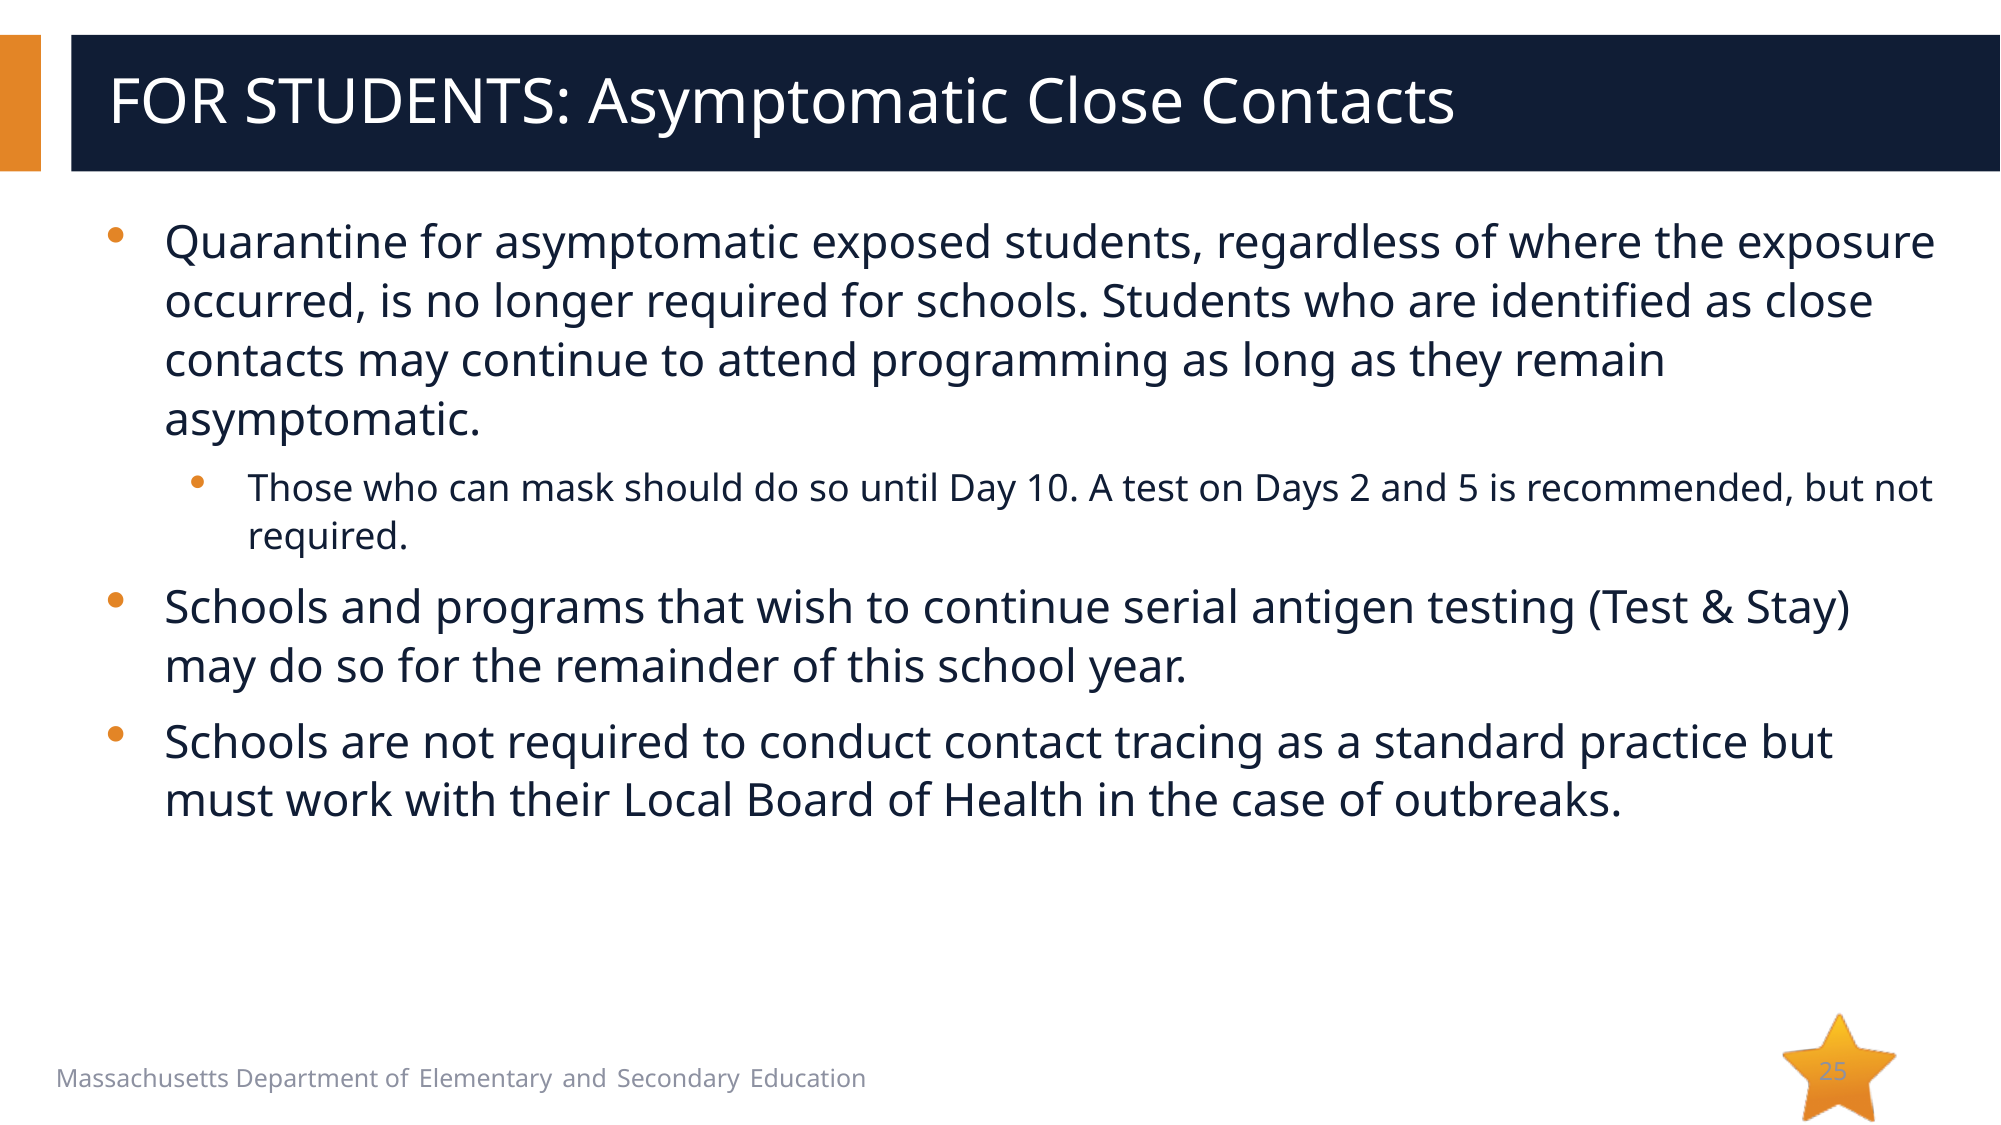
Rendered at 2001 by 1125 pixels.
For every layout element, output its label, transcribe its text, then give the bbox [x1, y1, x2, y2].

title FOR STUDENTS: Asymptomatic Close Contacts [93, 47, 1959, 159]
slide_number 25 [1412, 1042, 1863, 1103]
picture [1775, 1031, 1909, 1125]
list Quarantine for asymptomatic exposed students, regardless of where the exposure occurred, is no longer required for schools. Students who are identified as close contacts may continue to attend programming as long as they remain asymptomatic. Those who can mask should do so until Day 10. A test on Days 2 and 5 is recommended, but not required. Schools and programs that wish to continue serial antigen testing (Test & Stay) may do so for the remainder of this school year. Schools are not required to conduct contact tracing as a standard practice but must work with their Local Board of Health in the case of outbreaks. [93, 201, 1959, 1031]
